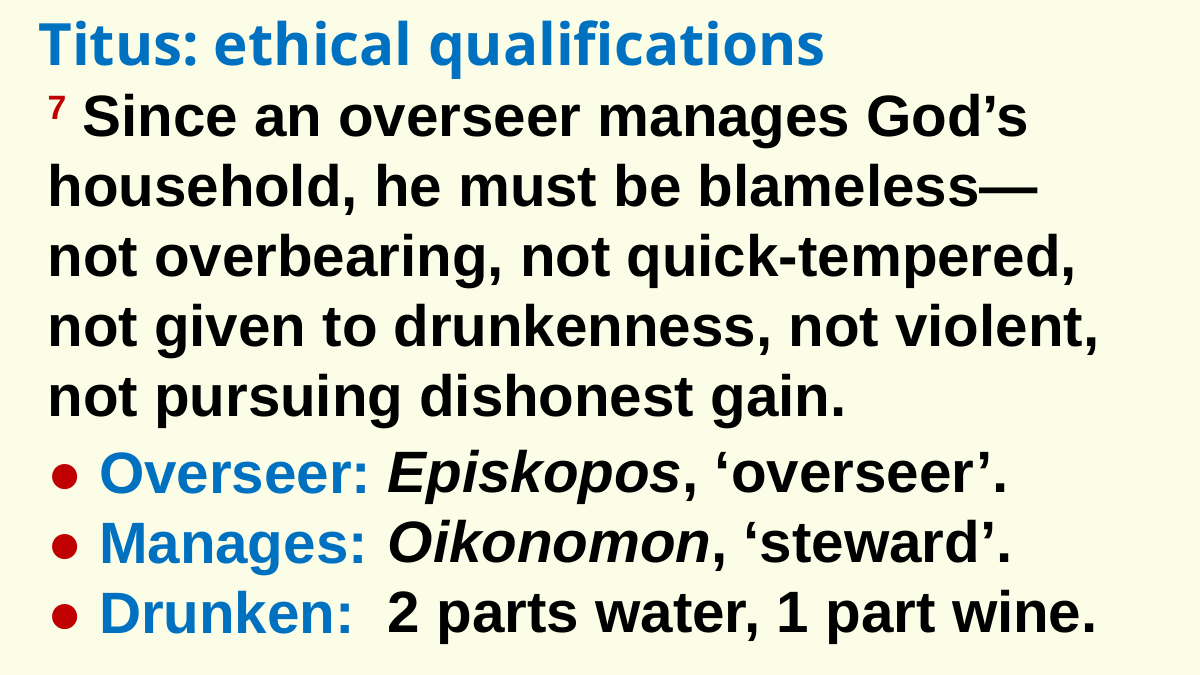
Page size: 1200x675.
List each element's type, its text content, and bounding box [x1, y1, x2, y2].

text_box ● Overseer: ● Manages: ● Drunken: [32, 427, 417, 653]
text_box Episkopos, ‘overseer’. Oikonomon, ‘steward’. 2 parts water, 1 part wine. [373, 427, 1200, 652]
text_box 7 Since an overseer manages God’s household, he must be blameless— not overbearing, not quick-tempered, not given to drunkenness, not violent, not pursuing dishonest gain. [32, 71, 1177, 427]
text_box Titus: ethical qualifications [23, 0, 1200, 85]
